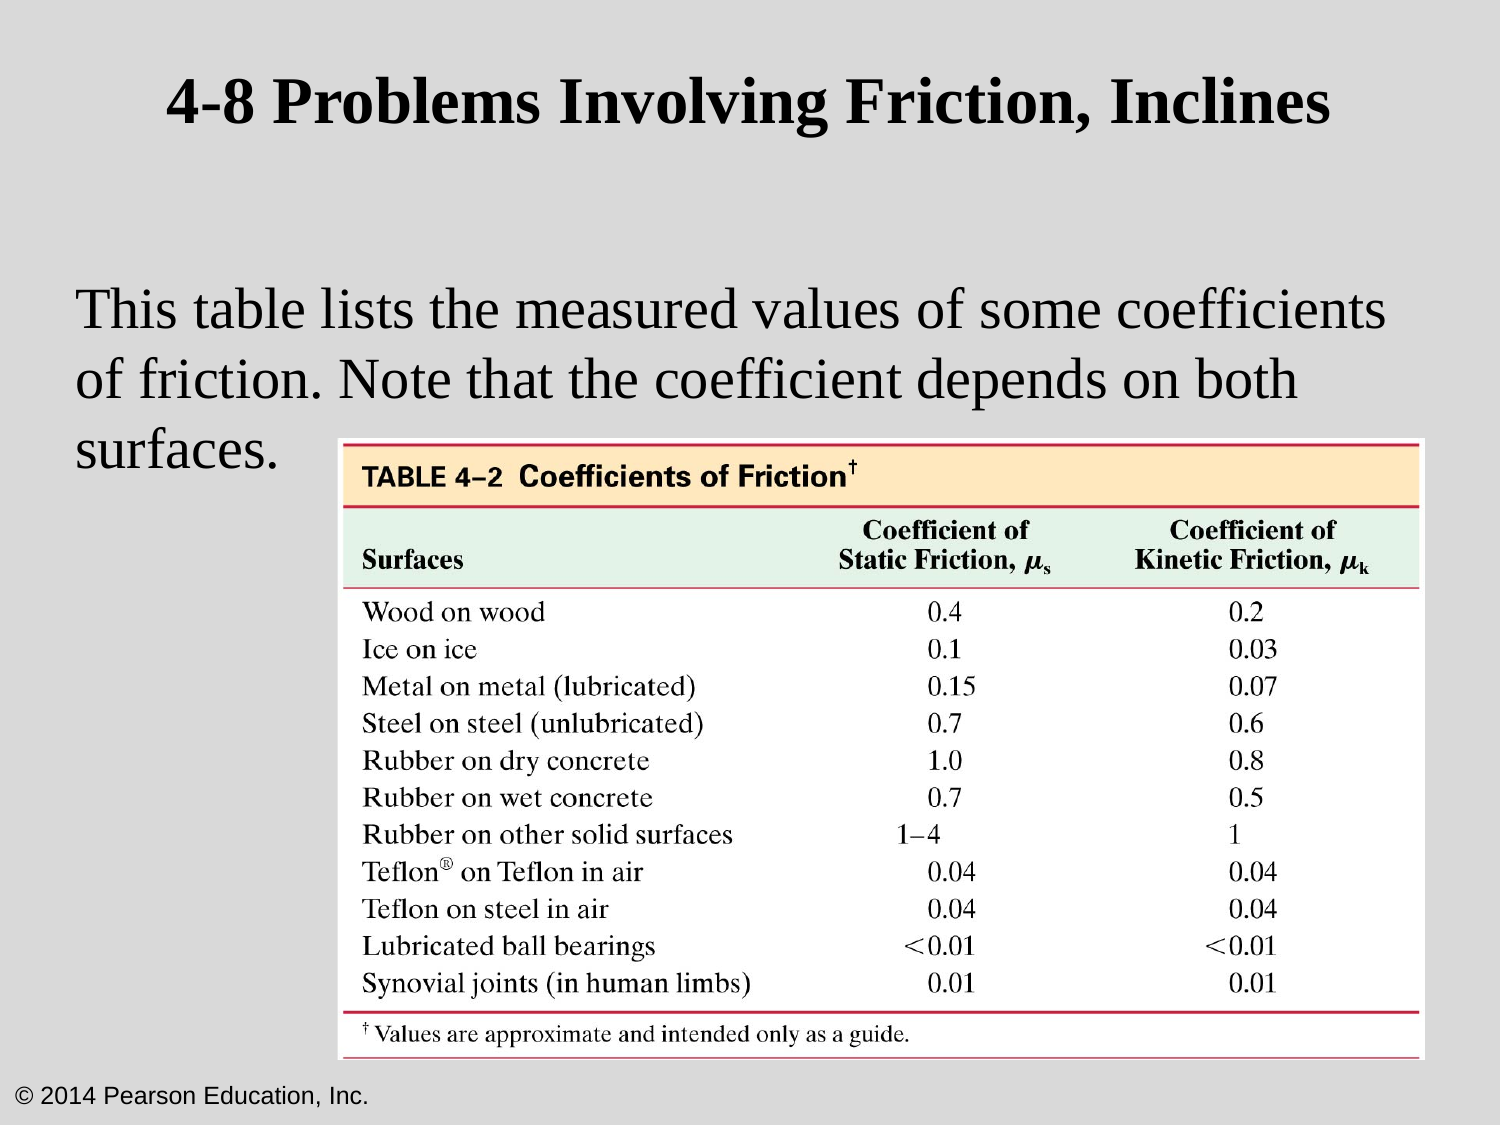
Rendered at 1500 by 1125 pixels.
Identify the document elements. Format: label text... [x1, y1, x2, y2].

picture [337, 438, 1426, 1061]
slide_number © 2014 Pearson Education, Inc. [0, 1065, 401, 1125]
title 4-8 Problems Involving Friction, Inclines [75, 2, 1425, 191]
list This table lists the measured values of some coefficients of friction. Note that the coefficient depends on both surfaces. [75, 262, 1425, 1005]
